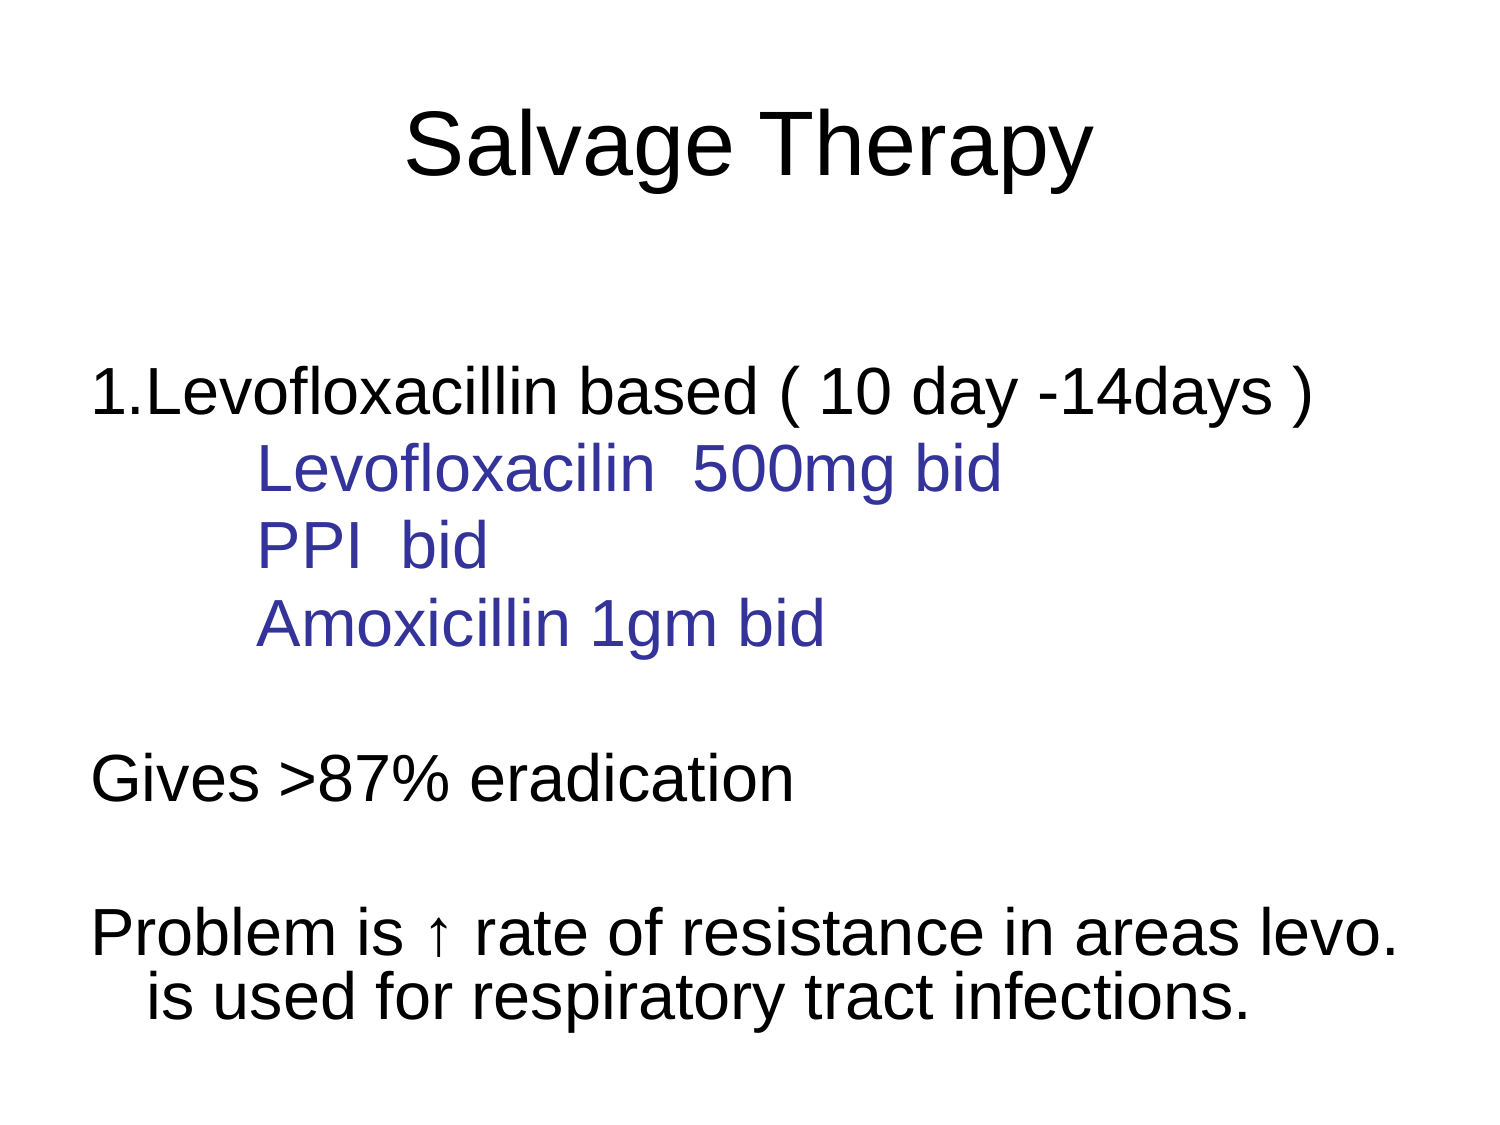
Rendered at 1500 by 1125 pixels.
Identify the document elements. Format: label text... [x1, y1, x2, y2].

list 1.Levofloxacillin based ( 10 day -14days ) Levofloxacilin 500mg bid PPI bid Amoxicillin 1gm bid Gives >87% eradication Problem is ↑ rate of resistance in areas levo. is used for respiratory tract infections. [74, 262, 1426, 1006]
title Salvage Therapy [74, 44, 1426, 233]
